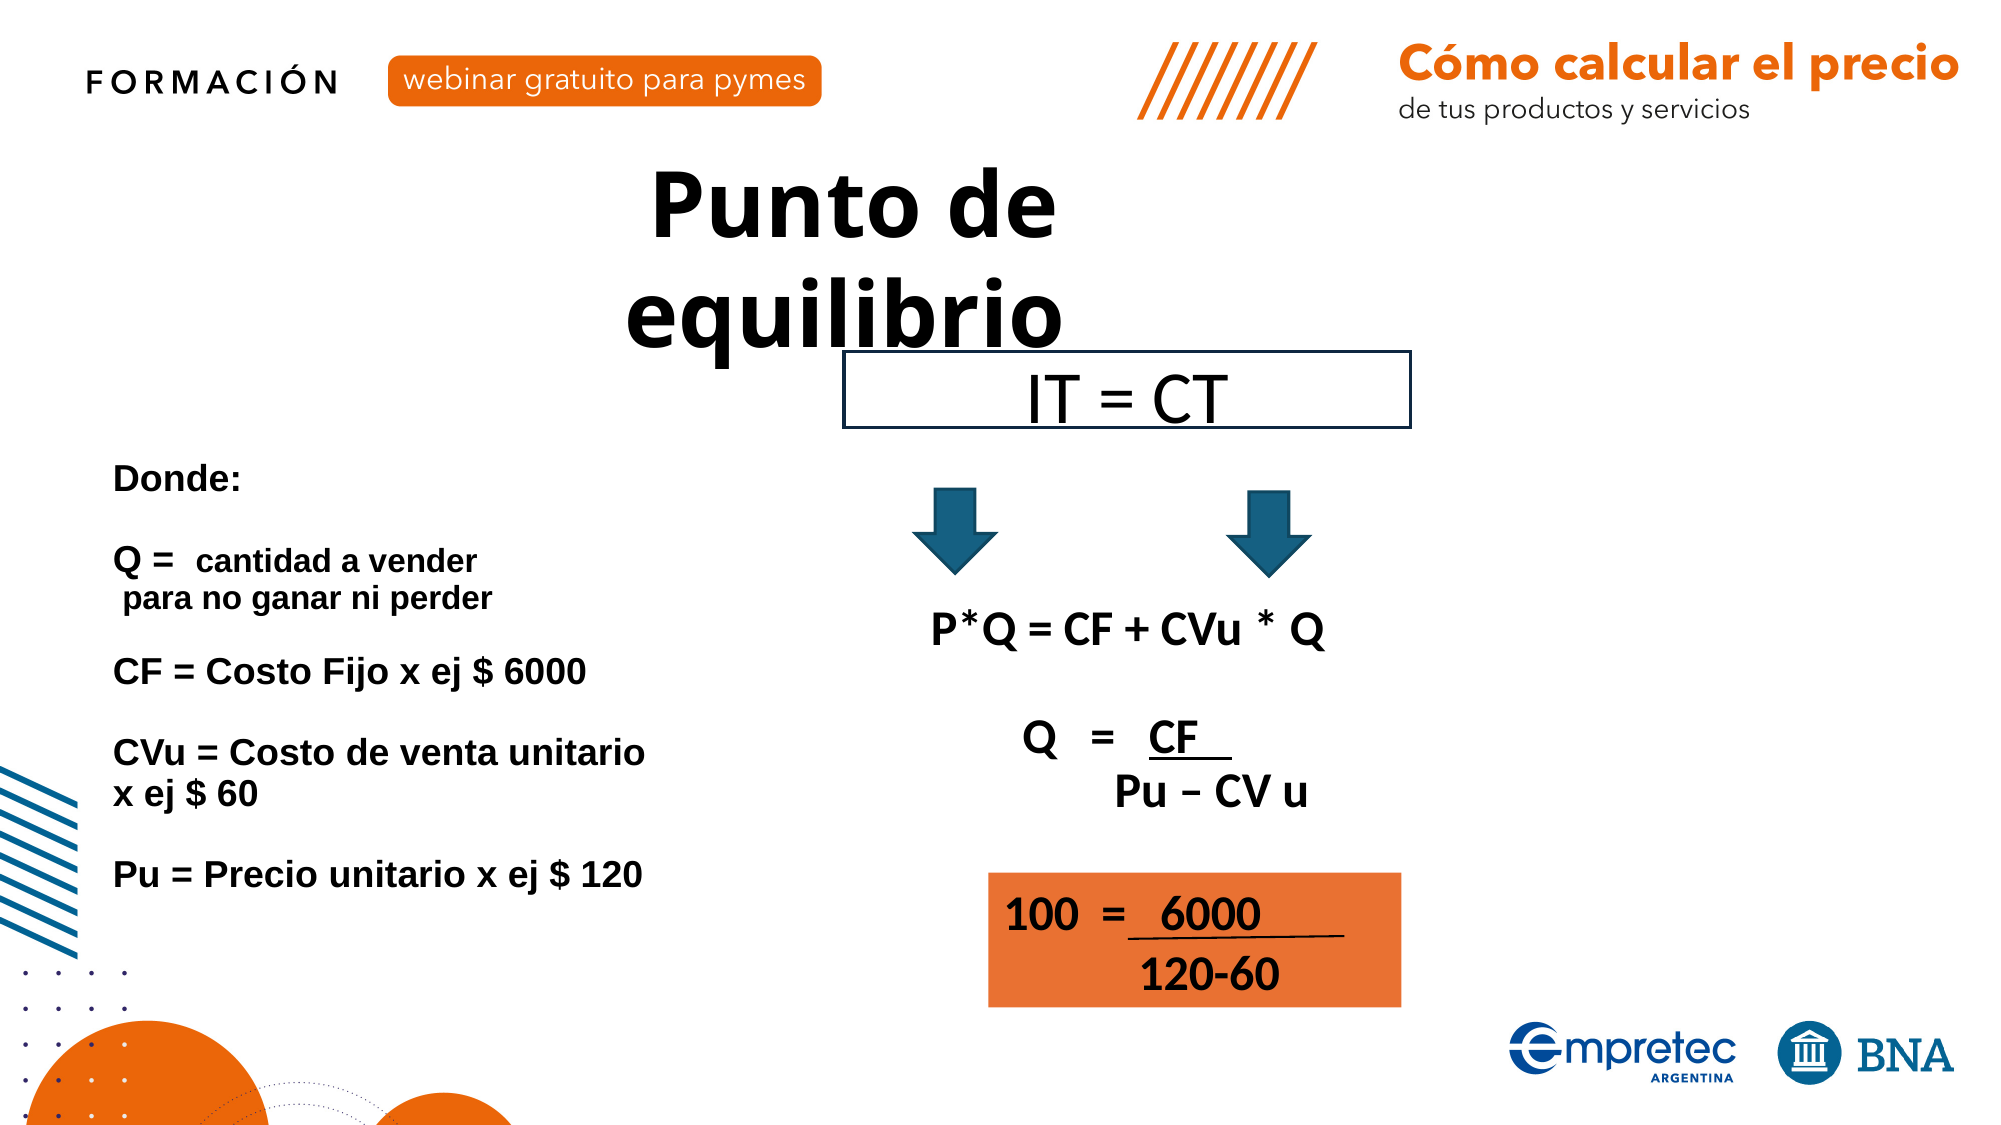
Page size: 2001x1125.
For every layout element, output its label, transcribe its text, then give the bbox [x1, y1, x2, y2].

text_box Punto de equilibrio [609, 138, 1424, 373]
picture [0, 0, 2001, 1125]
text_box [911, 487, 999, 576]
text_box 100 = 6000 120-60 [988, 872, 1402, 1008]
text_box [1225, 490, 1313, 579]
text_box IT =C IT = CT P*Q = CF + CVu * Q Q = CF Pu – CV u [844, 351, 1411, 428]
text_box Donde: Q = cantidad a vender para no ganar ni perder CF = Costo Fijo x ej $ 6000 CVu = Costo de venta unitario x ej $ 60 Pu = Precio unitario x ej $ 120 [98, 451, 693, 943]
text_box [1127, 935, 1345, 940]
